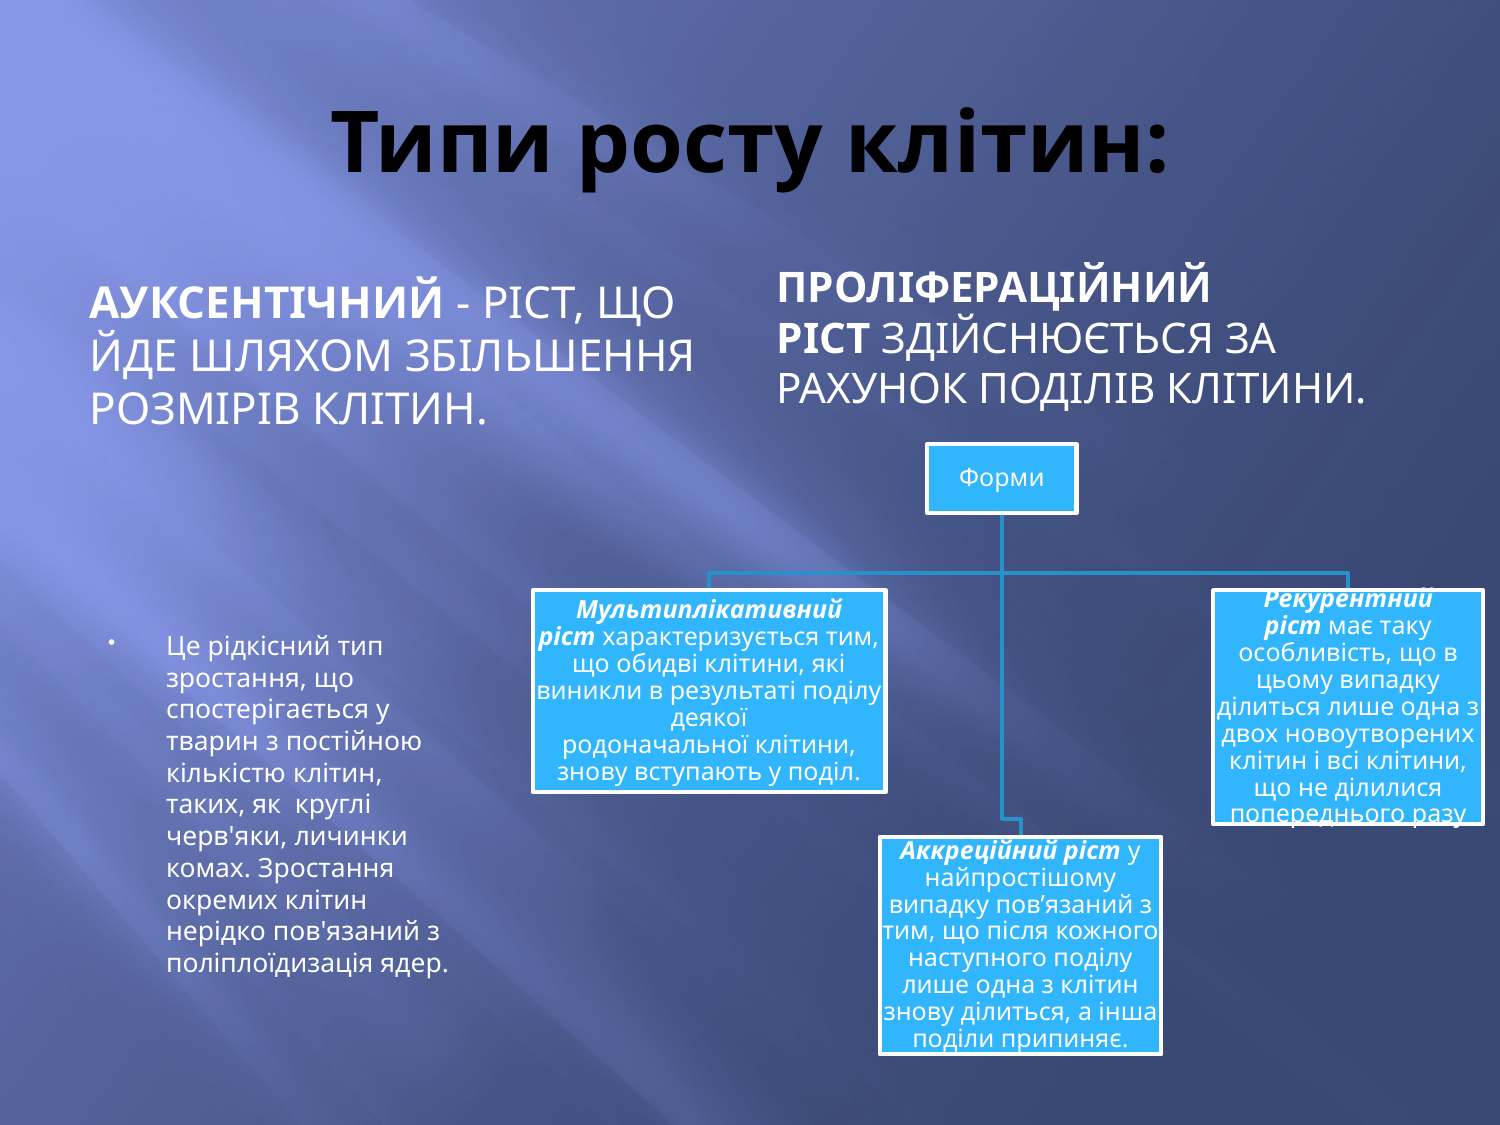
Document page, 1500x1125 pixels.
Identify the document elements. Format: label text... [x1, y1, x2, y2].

list Це рідкісний тип зростання, що спостерігається у тварин з постійною кількістю клітин, таких, як круглі черв'яки, личинки комах. Зростання окремих клітин нерідко пов'язаний з поліплоїдизація ядер. [75, 621, 467, 1005]
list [525, 408, 1500, 1107]
title Типи росту клітин: [75, 44, 1425, 233]
list Ауксентічний - ріст, що йде шляхом збільшення розмірів клітин. [75, 251, 738, 457]
list Проліфераційний ріст здійснюється за рахунок поділів клітини. [761, 251, 1425, 408]
